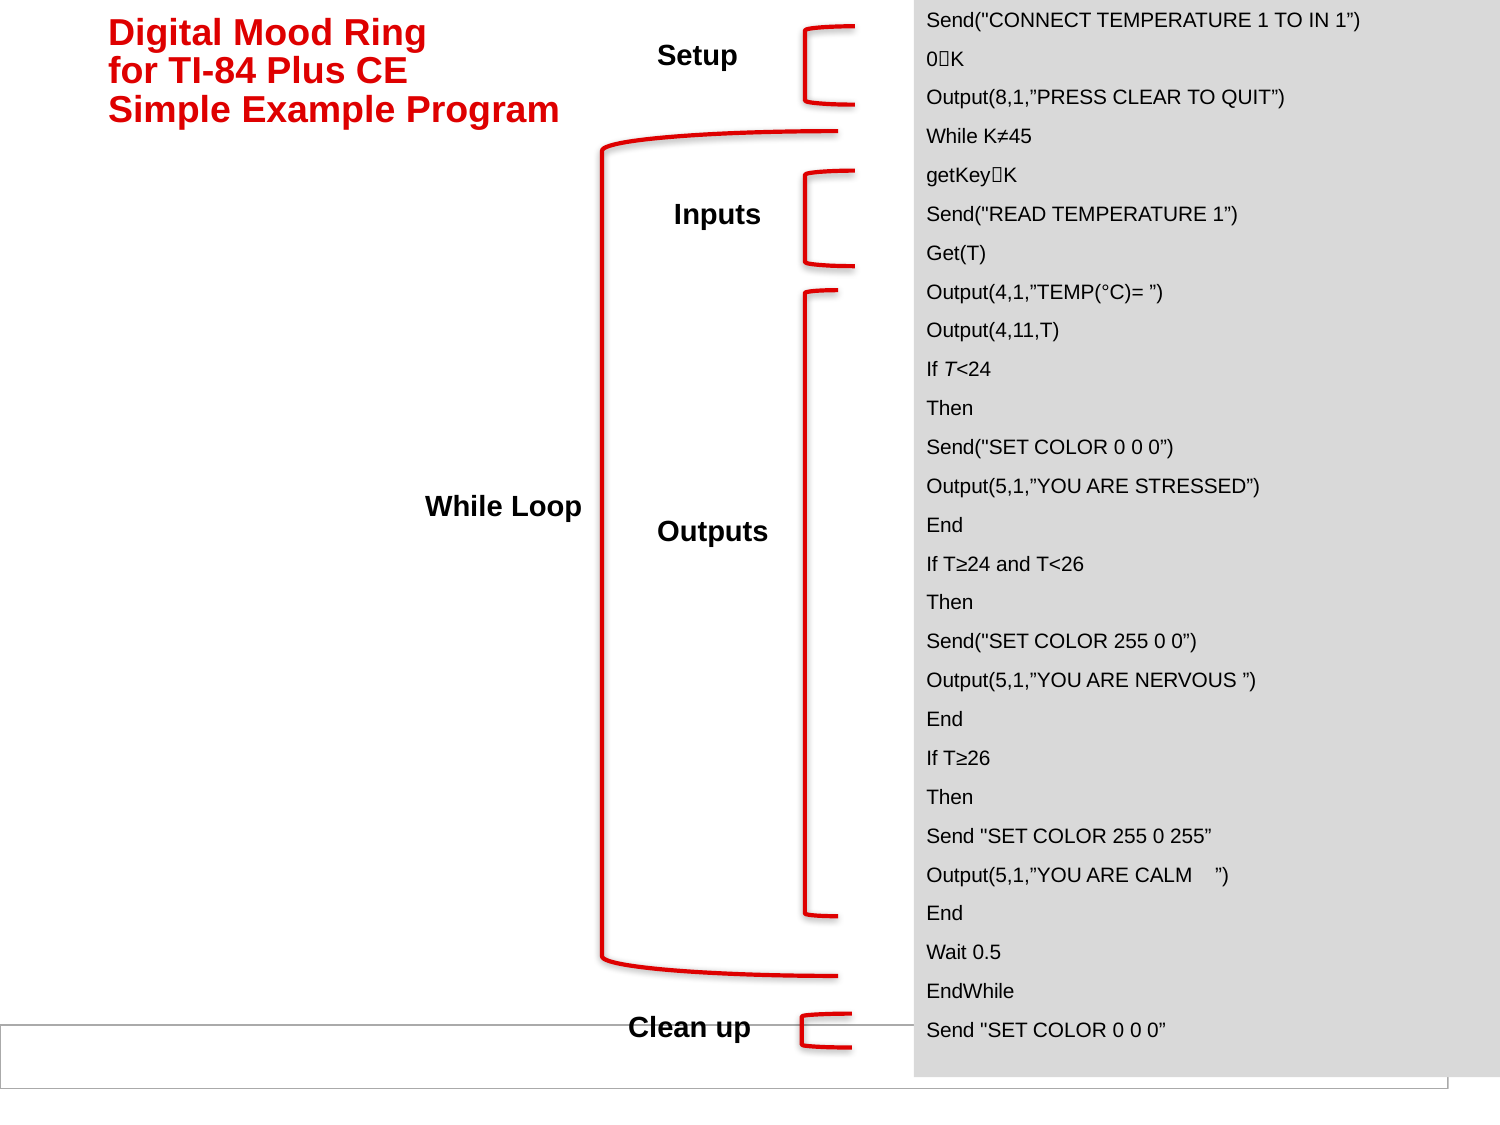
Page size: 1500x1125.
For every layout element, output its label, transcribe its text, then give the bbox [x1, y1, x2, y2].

text_box [599, 129, 839, 979]
text_box Outputs [642, 505, 789, 556]
text_box Setup [642, 28, 789, 79]
text_box [799, 1011, 852, 1050]
title Digital Mood Ring for TI-84 Plus CE Simple Example Program [95, 8, 582, 186]
text_box [802, 24, 855, 107]
text_box While Loop [410, 480, 628, 530]
text_box [802, 288, 839, 919]
list Send("CONNECT TEMPERATURE 1 TO IN 1”) 0K Output(8,1,”PRESS CLEAR TO QUIT”) While K≠45 getKeyK Send("READ TEMPERATURE 1”) Get(T) Output(4,1,”TEMP(°C)= ”) Output(4,11,T) If T<24 Then Send("SET COLOR 0 0 0”) Output(5,1,”YOU ARE STRESSED”) End If T≥24 and T<26 Then Send("SET COLOR 255 0 0”) Output(5,1,”YOU ARE NERVOUS ”) End If T≥26 Then Send "SET COLOR 255 0 255” Output(5,1,”YOU ARE CALM ”) End Wait 0.5 EndWhile Send "SET COLOR 0 0 0” [913, 0, 1500, 1078]
text_box Clean up [613, 1000, 789, 1051]
text_box [802, 168, 855, 269]
text_box Inputs [659, 188, 805, 238]
